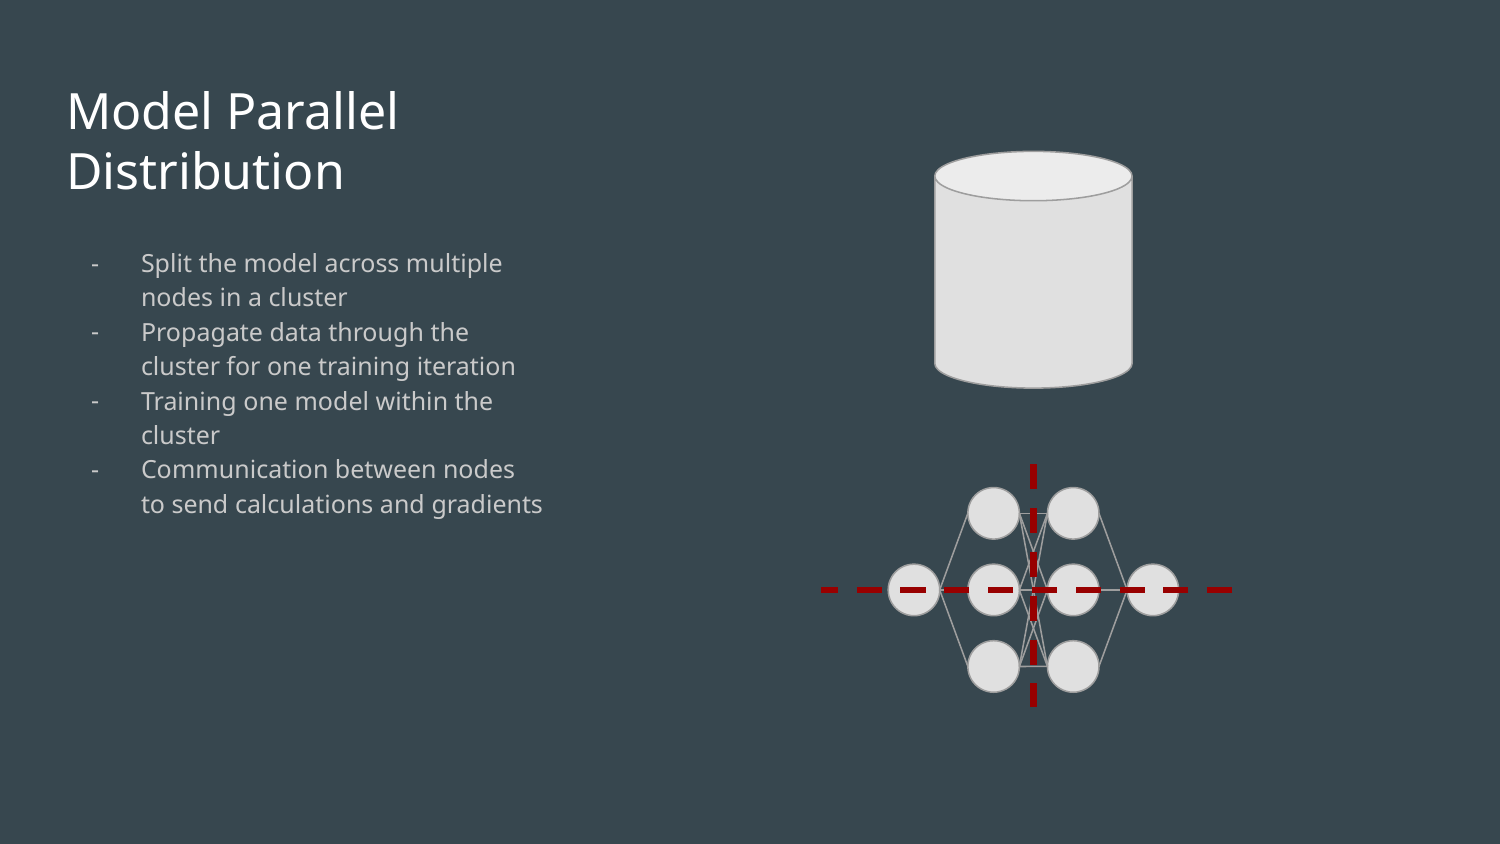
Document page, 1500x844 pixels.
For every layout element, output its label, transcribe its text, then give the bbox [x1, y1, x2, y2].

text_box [887, 598, 1029, 693]
text_box [934, 151, 1133, 389]
list Split the model across multiple nodes in a cluster Propagate data through the cluster for one training iteration Training one model within the cluster Communication between nodes to send calculations and gradients [51, 227, 562, 750]
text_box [1038, 487, 1179, 589]
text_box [887, 487, 1029, 589]
title Model Parallel Distribution [51, 91, 614, 216]
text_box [1038, 598, 1179, 693]
